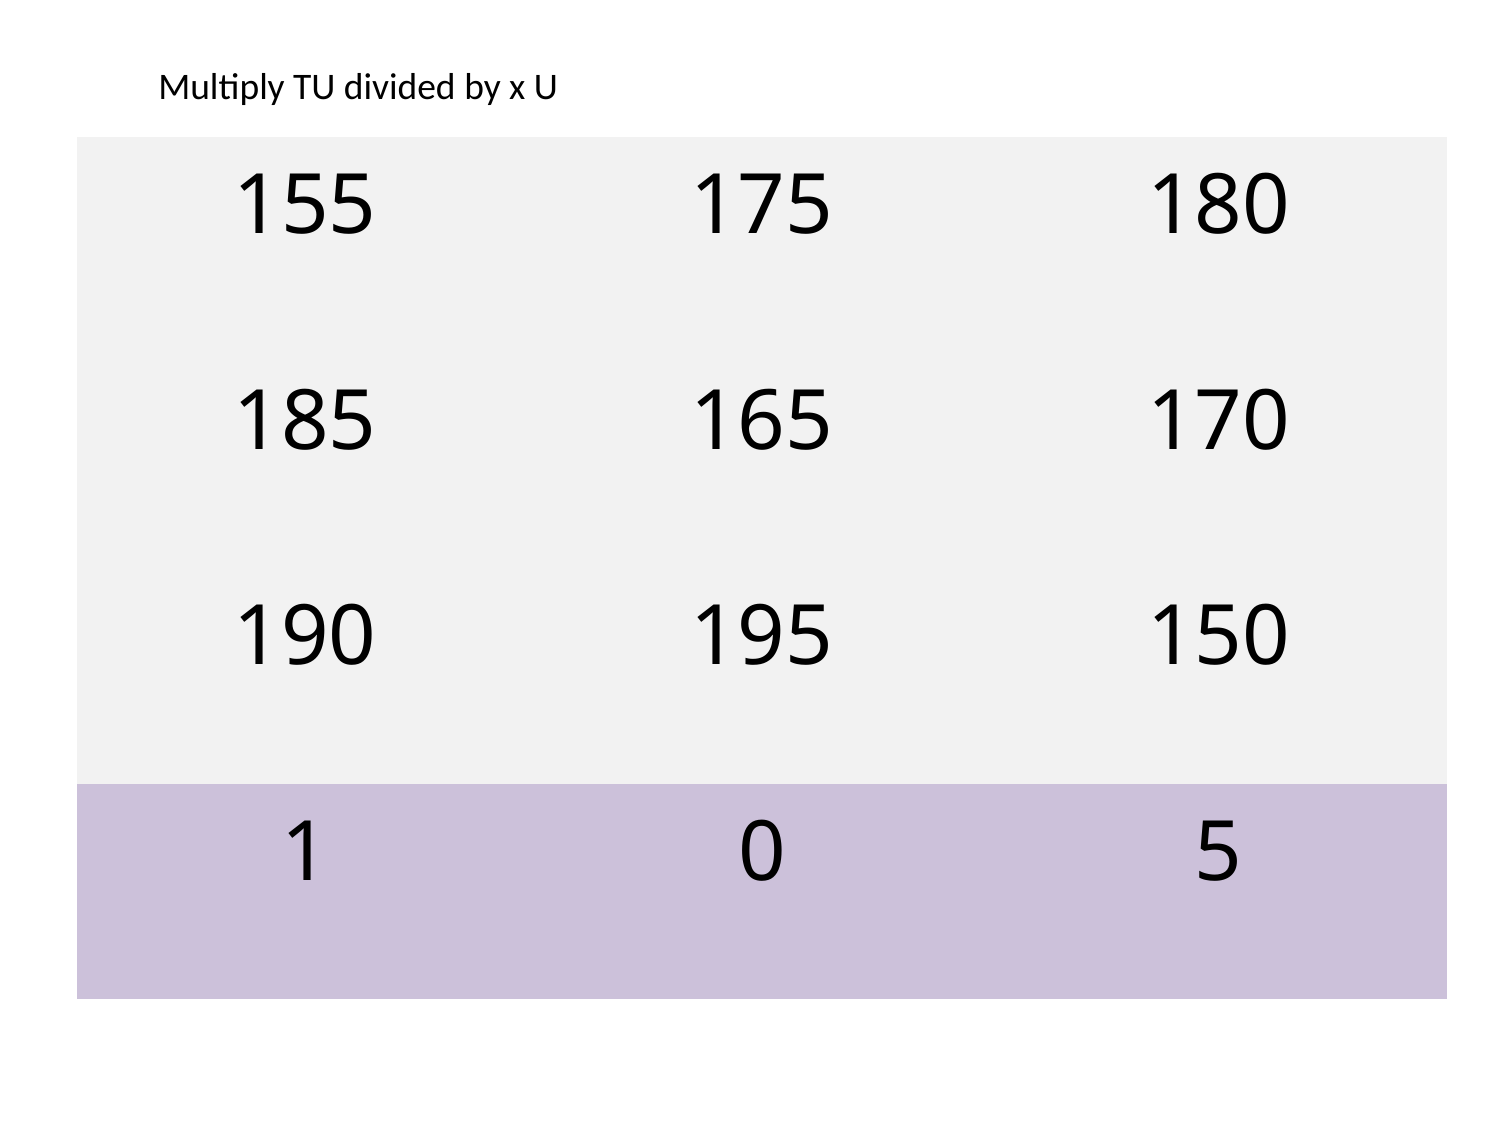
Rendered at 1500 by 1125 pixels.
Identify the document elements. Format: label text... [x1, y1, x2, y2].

table_header 180 [990, 137, 1447, 353]
table_cell 165 [533, 353, 990, 568]
table_cell 170 [990, 353, 1447, 568]
table_cell 185 [77, 353, 533, 568]
table_cell 5 [990, 784, 1447, 999]
table_header 175 [533, 137, 990, 353]
table_header 155 [77, 137, 533, 353]
table_cell 1 [77, 784, 533, 999]
table_cell 195 [533, 568, 990, 784]
table_cell 150 [990, 568, 1447, 784]
table_cell 0 [533, 784, 990, 999]
table_cell 190 [77, 568, 533, 784]
text_box Multiply TU divided by x U [143, 54, 582, 115]
